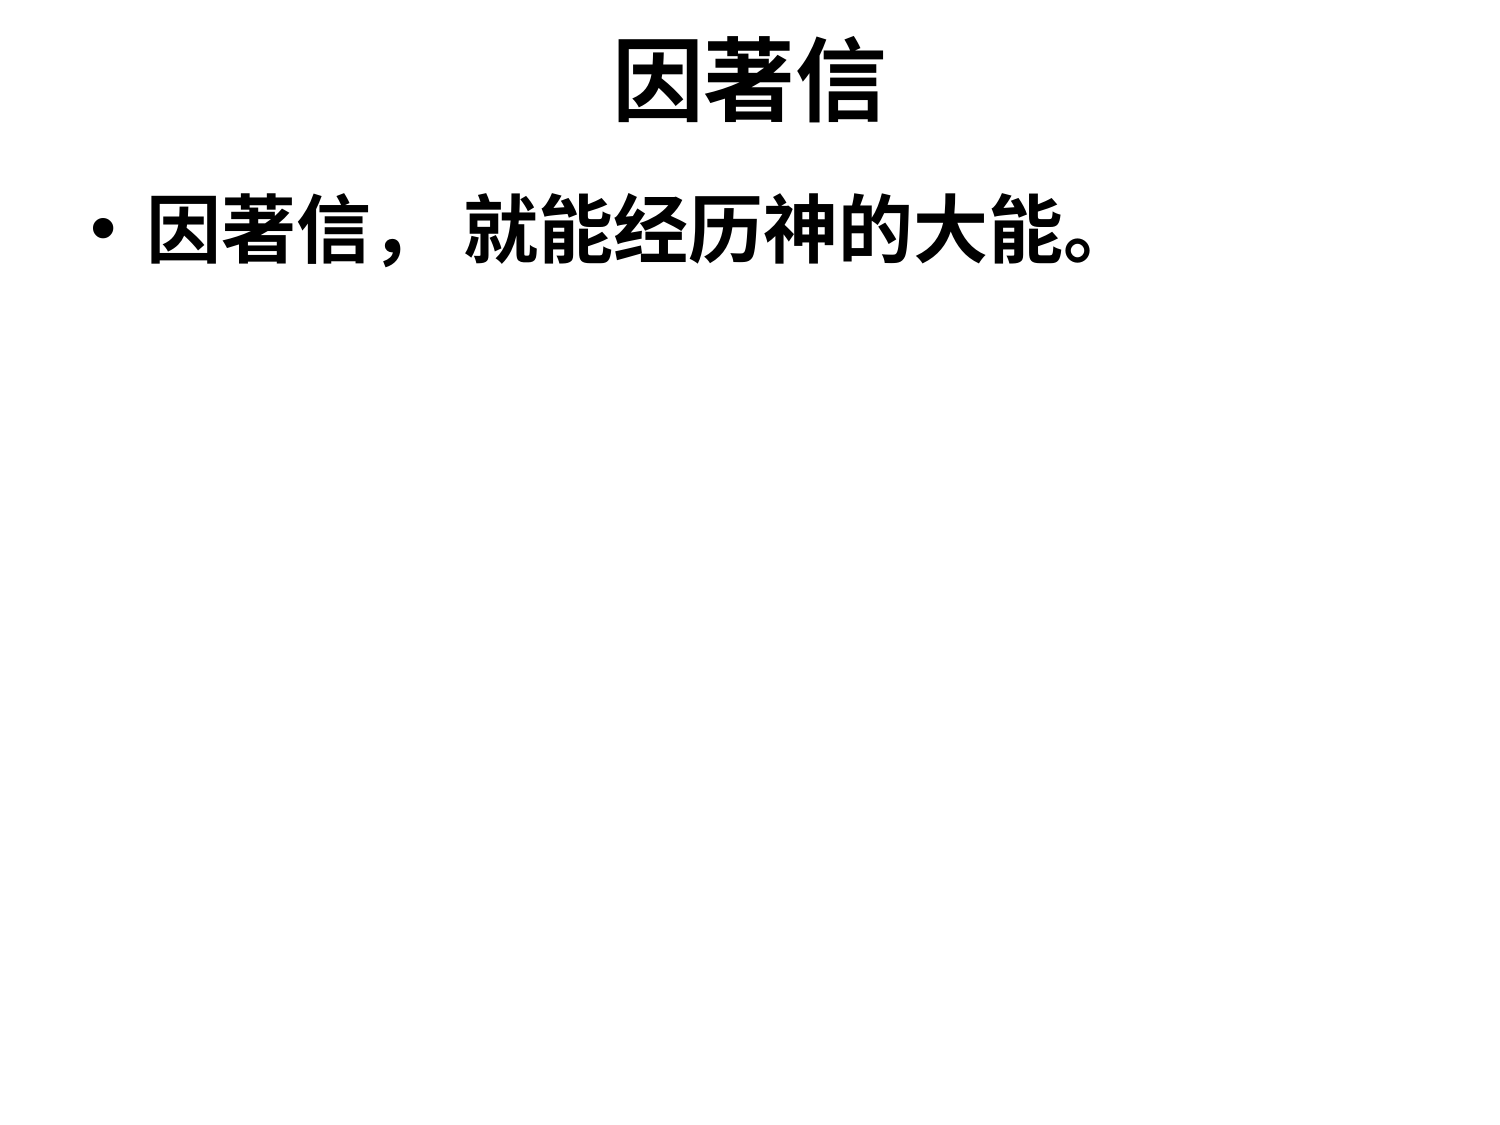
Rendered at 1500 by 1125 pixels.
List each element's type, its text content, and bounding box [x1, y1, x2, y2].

list 因著信， 就能经历神的大能。 [75, 174, 1425, 1005]
title 因著信 [75, 12, 1425, 143]
